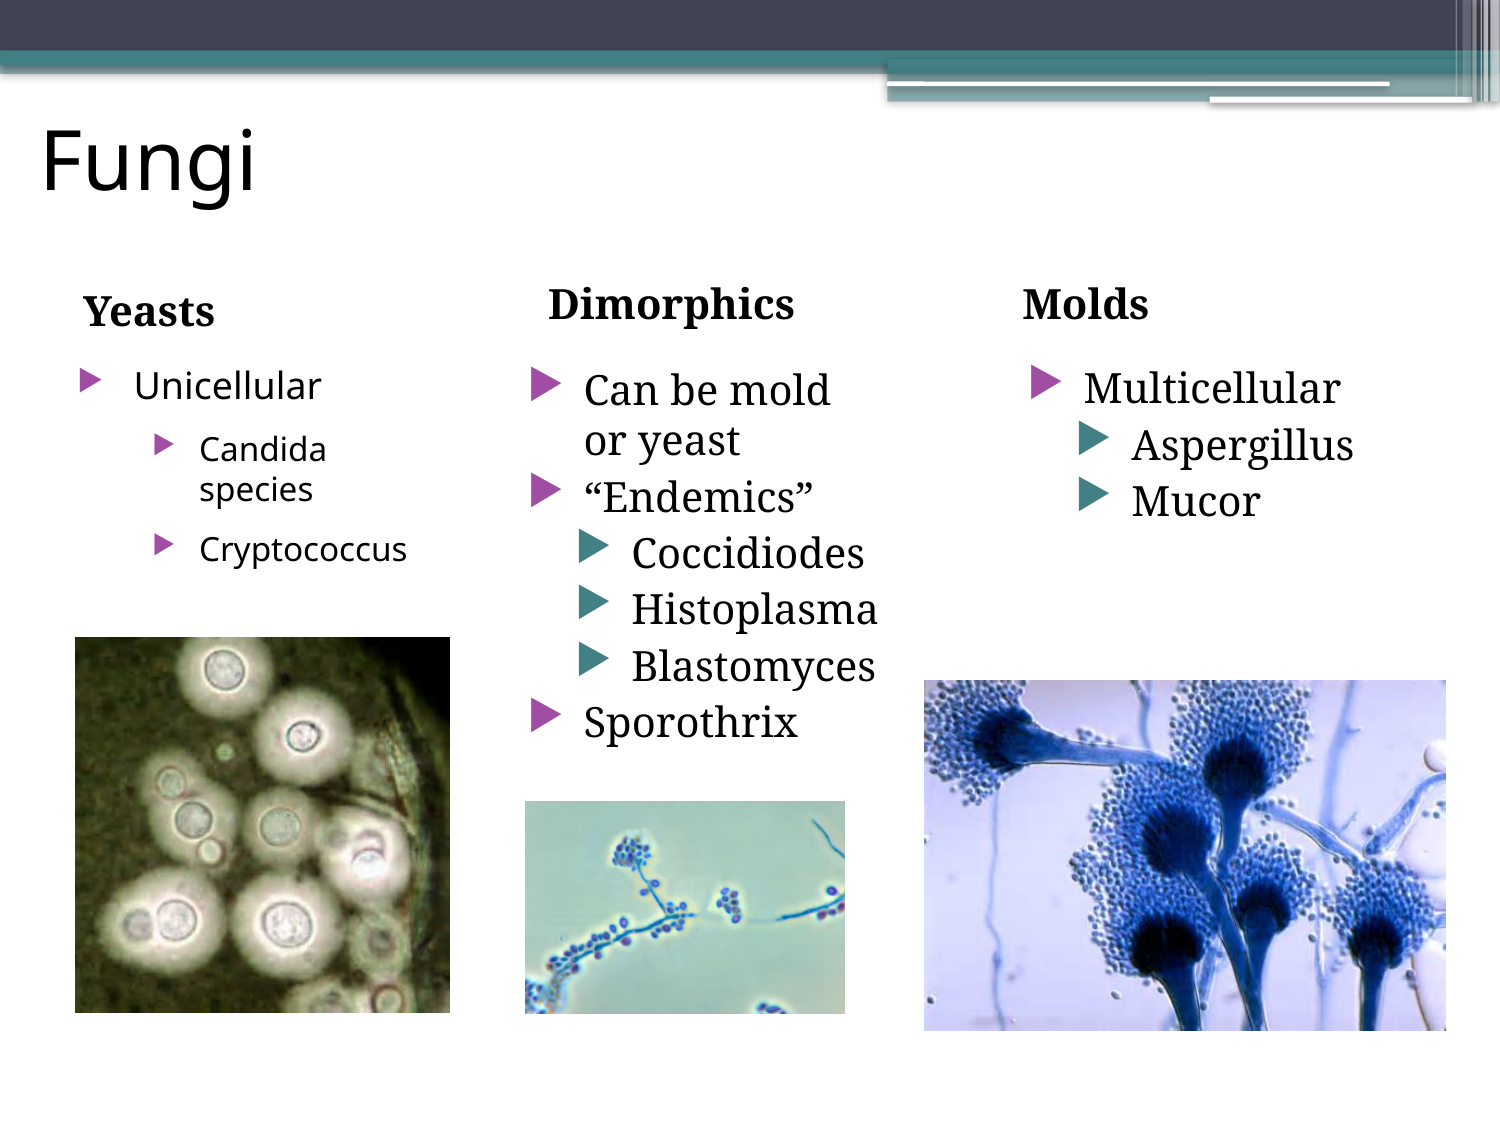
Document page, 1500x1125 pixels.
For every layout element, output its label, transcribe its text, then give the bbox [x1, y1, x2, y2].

list Dimorphics [525, 249, 915, 356]
list Can be mold or yeast “Endemics” Coccidiodes Histoplasma Blastomyces Sporothrix [512, 356, 901, 1005]
title Fungi [24, 69, 1400, 245]
list Multicellular Aspergillus Mucor [1012, 354, 1488, 1004]
list Molds [999, 249, 1389, 356]
picture [74, 637, 451, 1013]
text_box Yeasts [68, 237, 457, 343]
text_box Unicellular Candida species Cryptococcus [62, 354, 451, 1003]
picture [525, 801, 846, 1014]
picture [924, 680, 1446, 1032]
